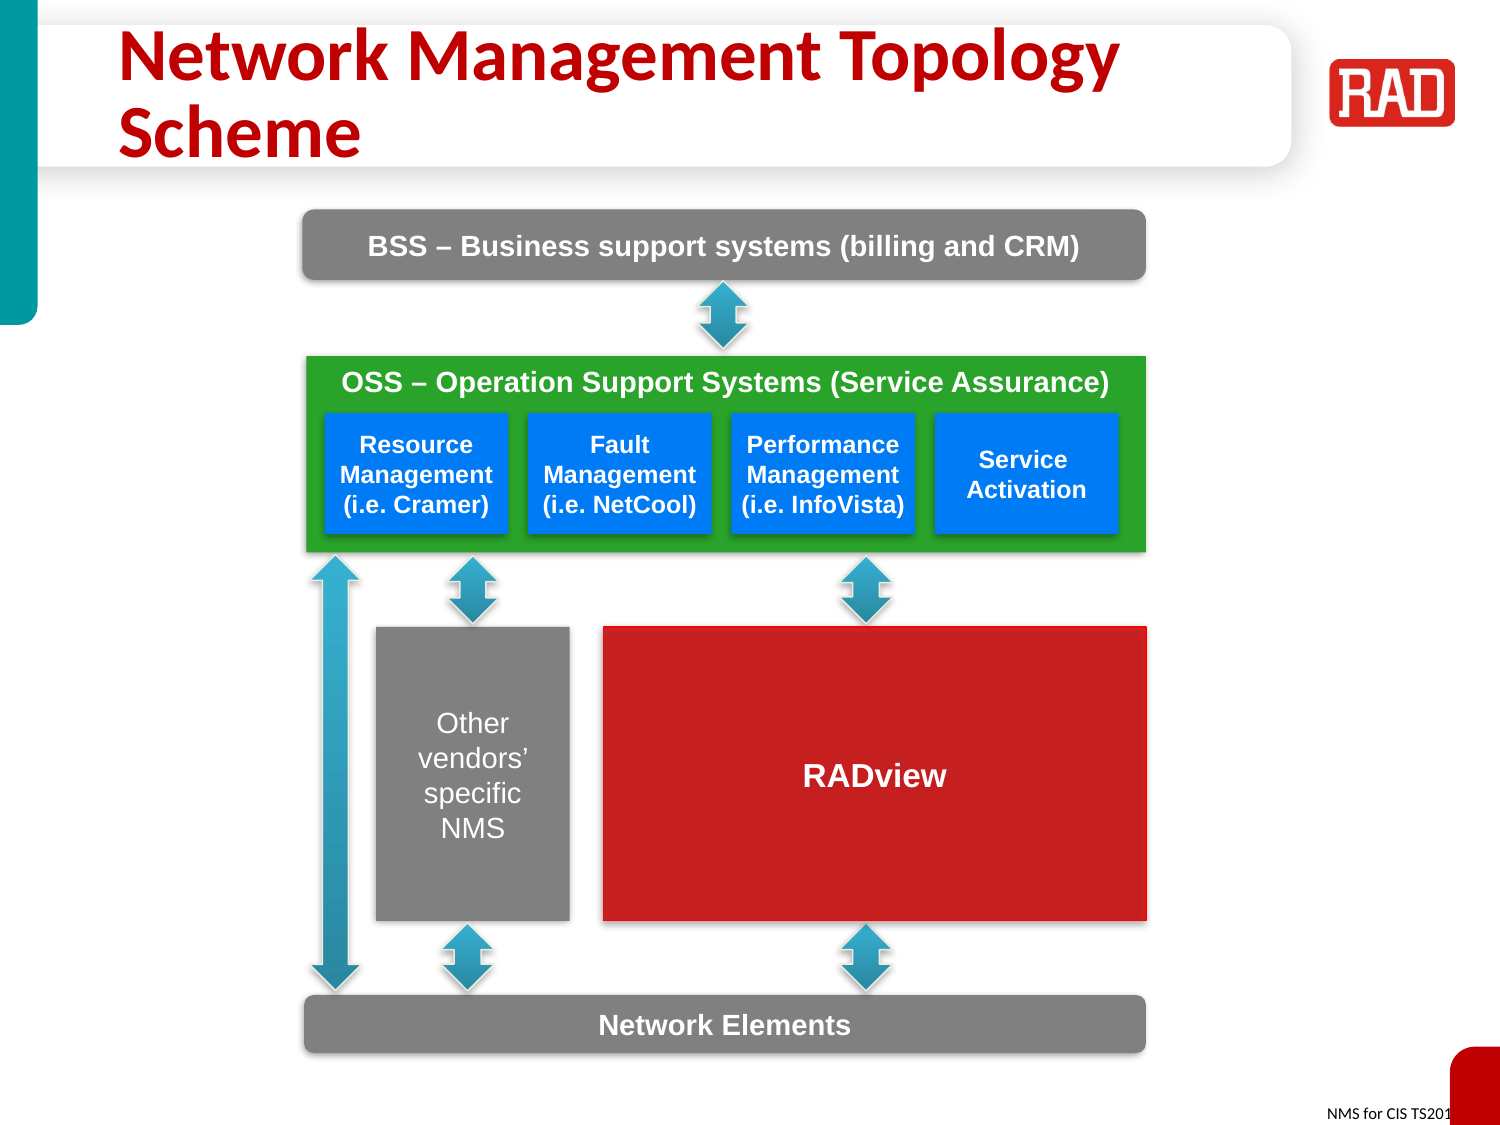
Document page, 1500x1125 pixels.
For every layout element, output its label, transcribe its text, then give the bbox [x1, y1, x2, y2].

title Network Management Topology Scheme [104, 43, 1215, 149]
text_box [302, 209, 1147, 1054]
picture [1329, 59, 1455, 127]
